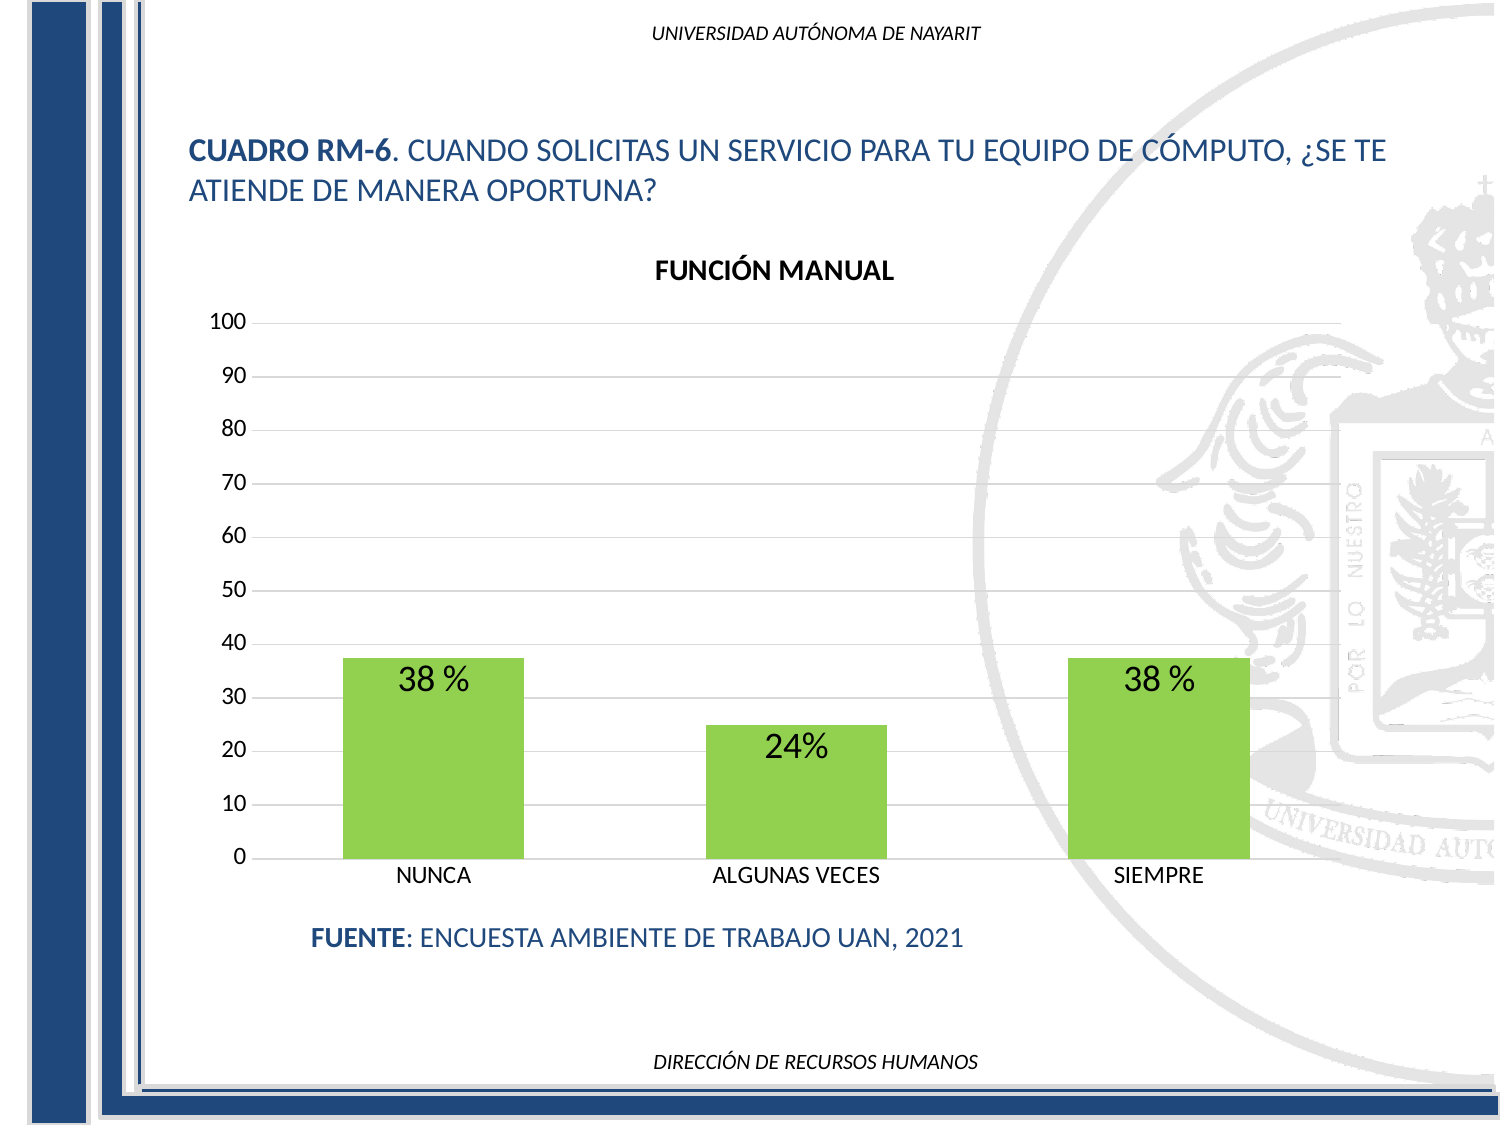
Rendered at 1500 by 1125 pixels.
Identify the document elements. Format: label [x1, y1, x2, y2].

chart [184, 227, 1365, 904]
text_box [29, 0, 1500, 1125]
